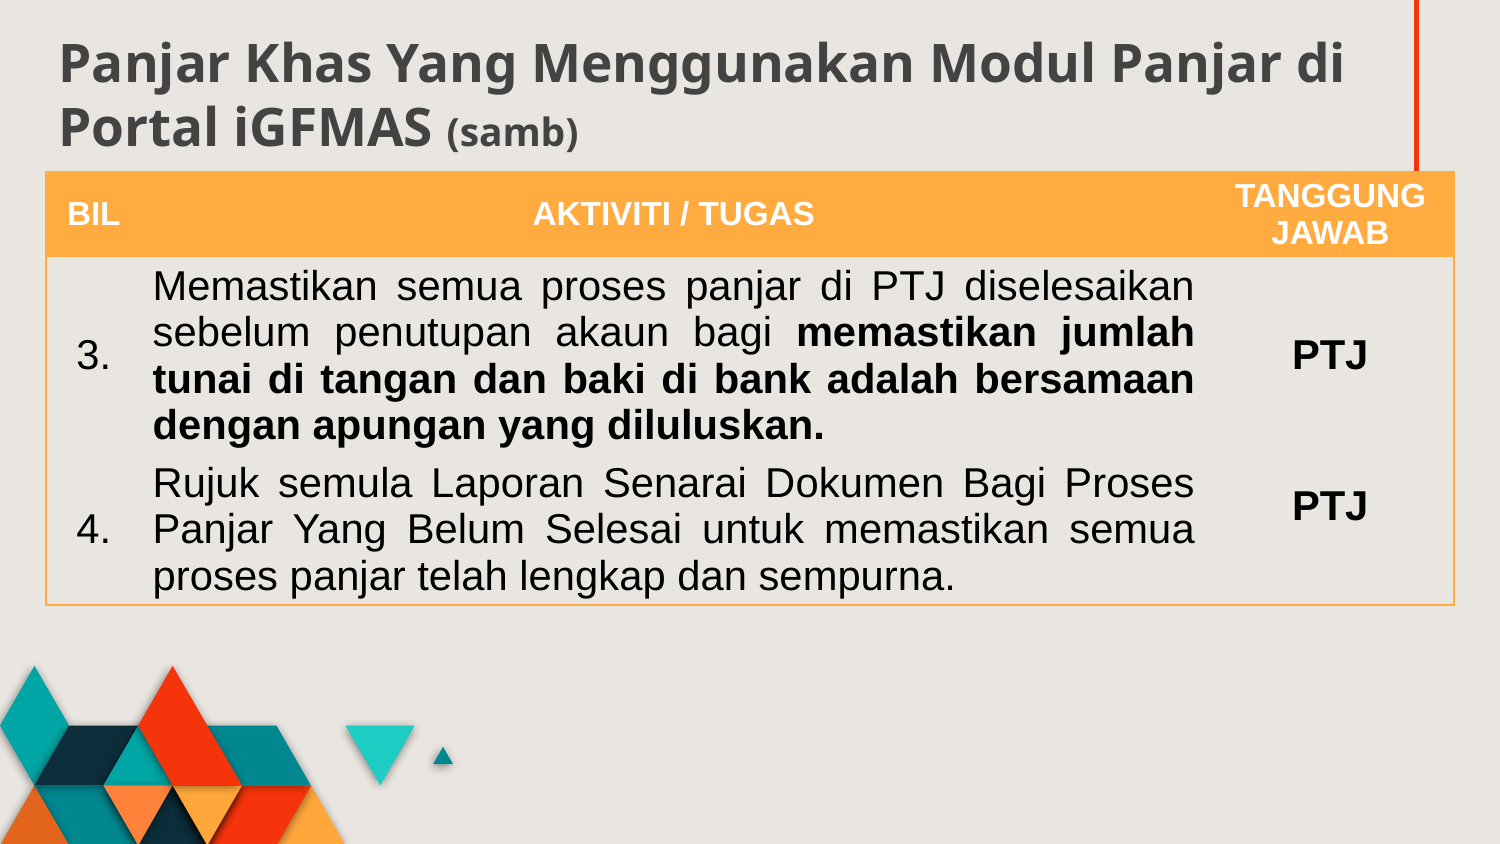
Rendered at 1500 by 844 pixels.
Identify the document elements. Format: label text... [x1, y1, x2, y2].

table_cell 3. [47, 257, 141, 454]
table_cell 4. [47, 454, 141, 604]
table_cell PTJ [1206, 257, 1453, 454]
table_cell Memastikan semua proses panjar di PTJ diselesaikan sebelum penutupan akaun bagi memastikan jumlah tunai di tangan dan baki di bank adalah bersamaan dengan apungan yang diluluskan. [141, 257, 1206, 454]
table_header BIL [47, 173, 141, 257]
table_header AKTIVITI / TUGAS [141, 173, 1206, 257]
title Panjar Khas Yang Menggunakan Modul Panjar di Portal iGFMAS (samb) [43, 13, 1372, 172]
list [0, 189, 1398, 750]
table_cell PTJ [1206, 454, 1453, 604]
table_cell Rujuk semula Laporan Senarai Dokumen Bagi Proses Panjar Yang Belum Selesai untuk memastikan semua proses panjar telah lengkap dan sempurna. [141, 454, 1206, 604]
table_header TANGGUNG JAWAB [1206, 173, 1453, 257]
